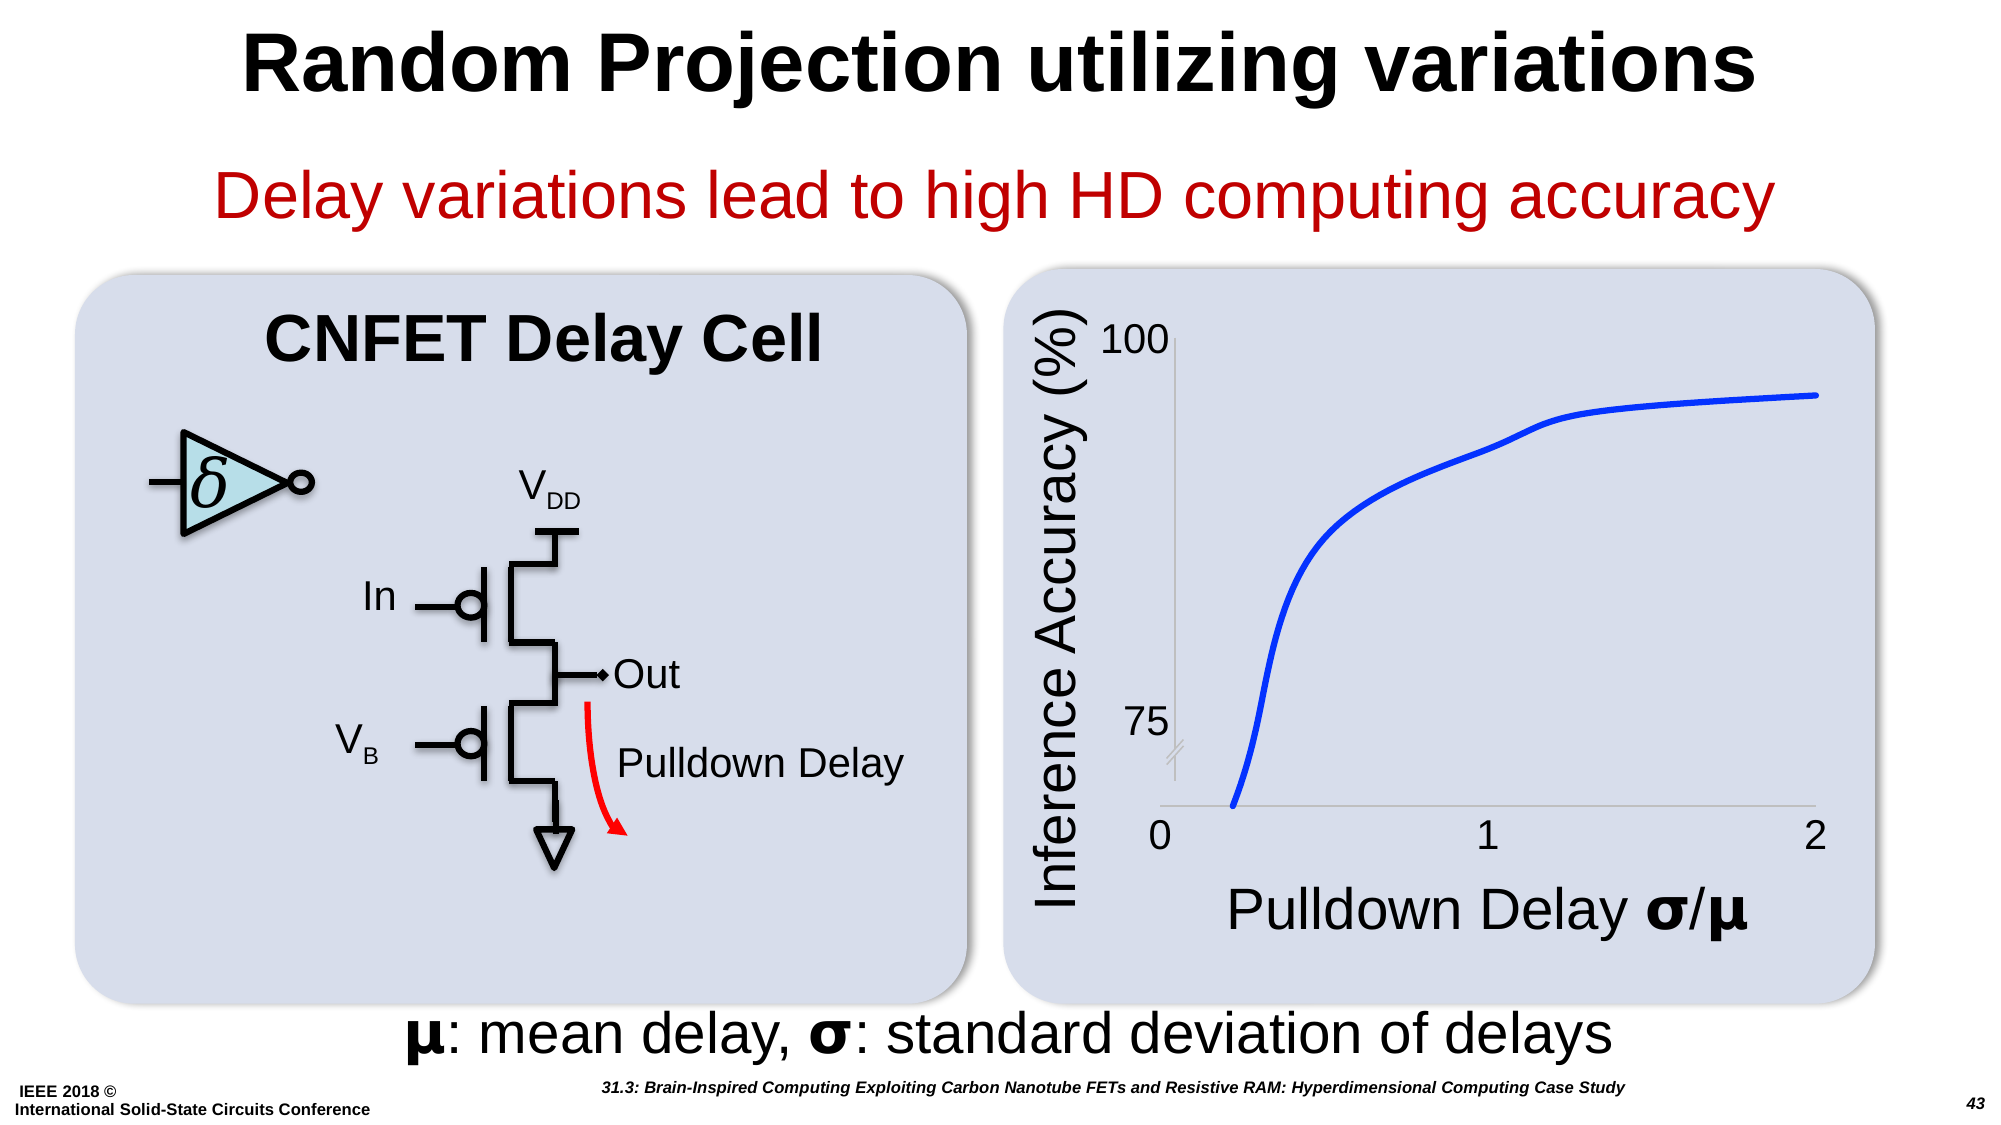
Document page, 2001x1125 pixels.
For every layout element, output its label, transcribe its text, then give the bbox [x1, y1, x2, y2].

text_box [414, 669, 556, 823]
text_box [1009, 280, 1843, 951]
text_box [536, 828, 573, 869]
text_box In [347, 561, 409, 626]
text_box Out [598, 639, 733, 705]
title Random Projection utilizing variations [0, 1, 2000, 189]
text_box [148, 431, 313, 535]
text_box CNFET Delay Cell [250, 287, 840, 383]
text_box VB [320, 704, 409, 777]
text_box [1003, 268, 1875, 1004]
text_box Pulldown Delay [601, 727, 925, 793]
text_box VDD [503, 450, 747, 522]
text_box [414, 531, 556, 669]
text_box [74, 274, 967, 1004]
list Delay variations lead to high HD computing accuracy [95, 144, 1896, 887]
text_box 𝝻: mean delay, 𝞂: standard deviation of delays [389, 988, 1696, 1073]
text_box [586, 701, 628, 837]
